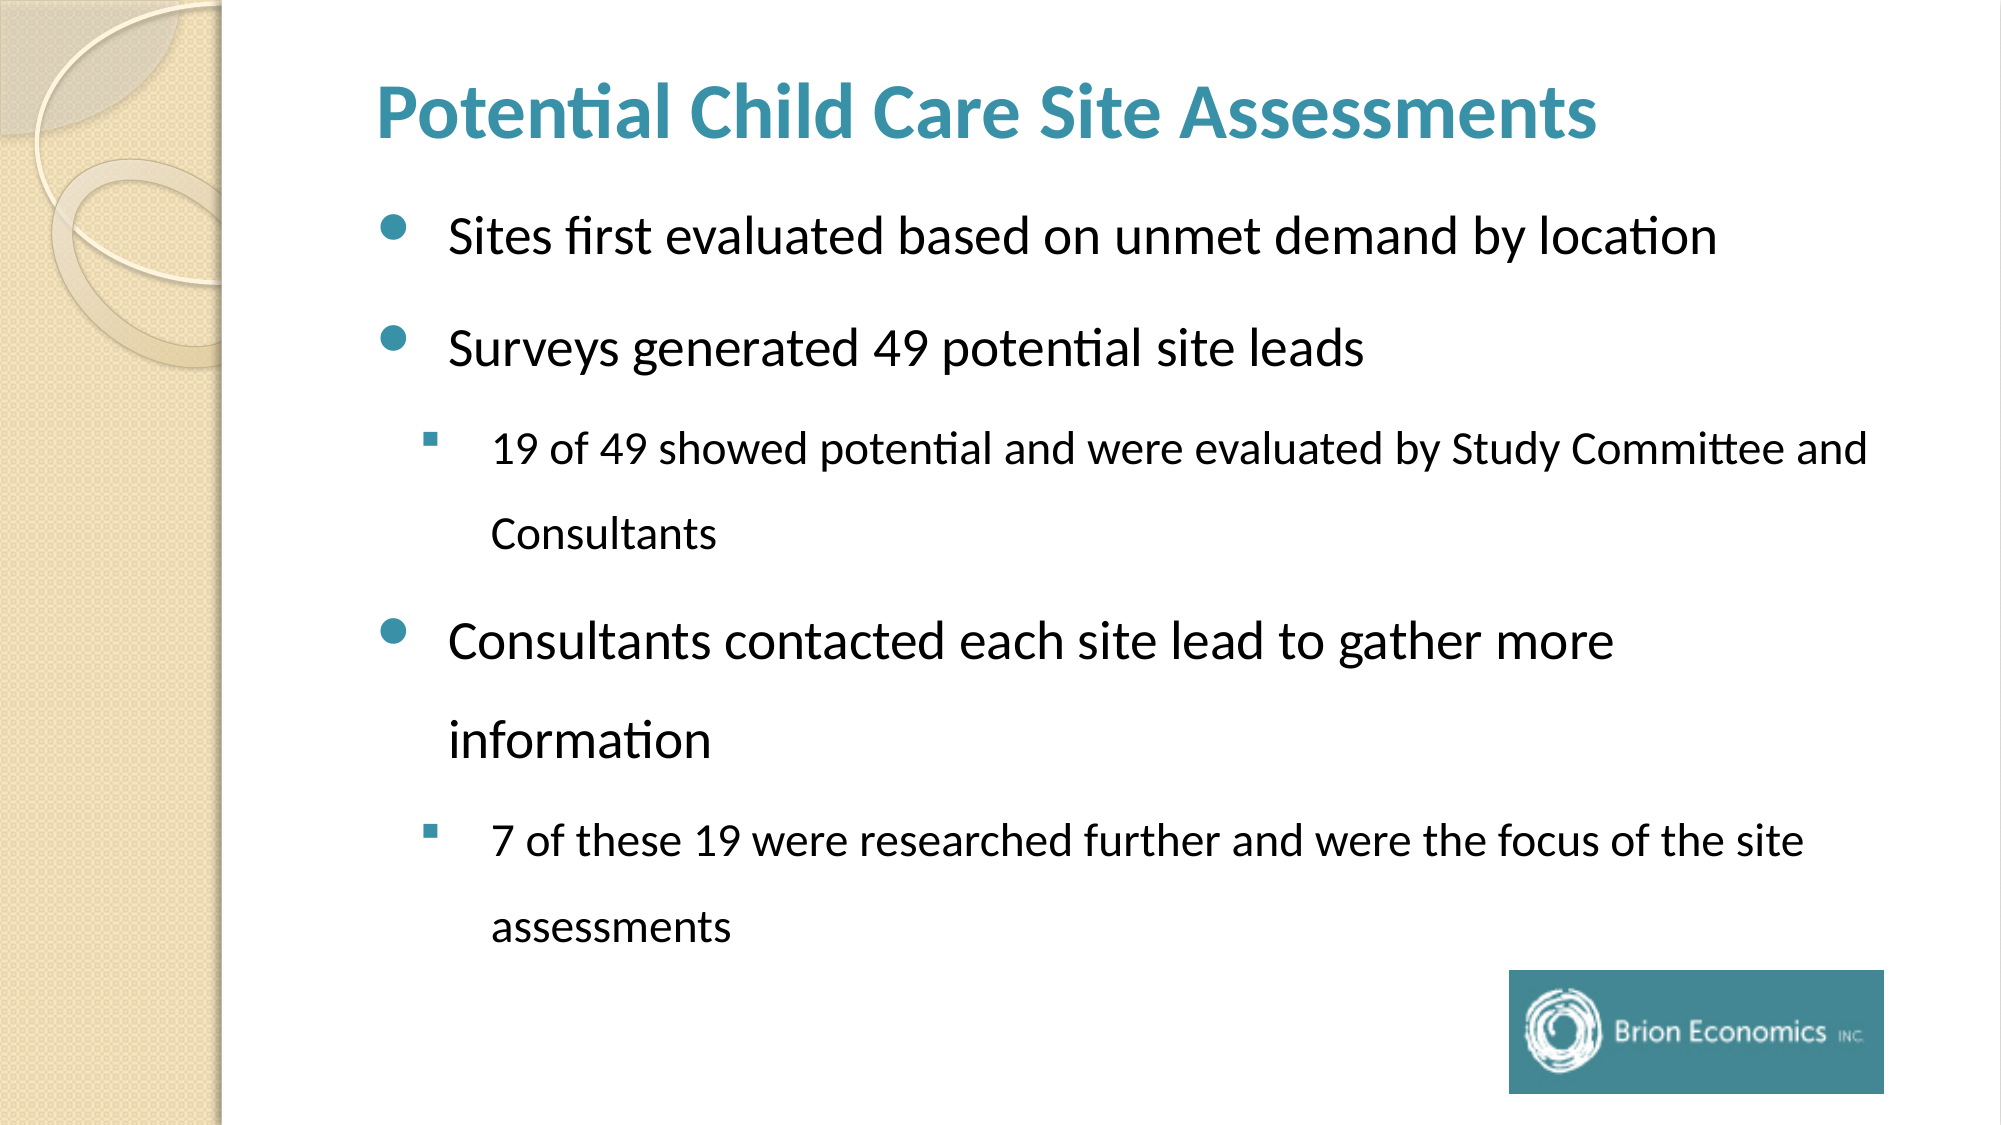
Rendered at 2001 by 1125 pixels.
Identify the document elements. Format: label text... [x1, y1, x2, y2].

picture [1508, 970, 1884, 1094]
list Potential Child Care Site Assessments Sites first evaluated based on unmet demand by location Surveys generated 49 potential site leads 19 of 49 showed potential and were evaluated by Study Committee and Consultants Consultants contacted each site lead to gather more information 7 of these 19 were researched further and were the focus of the site assessments [362, 52, 1900, 963]
